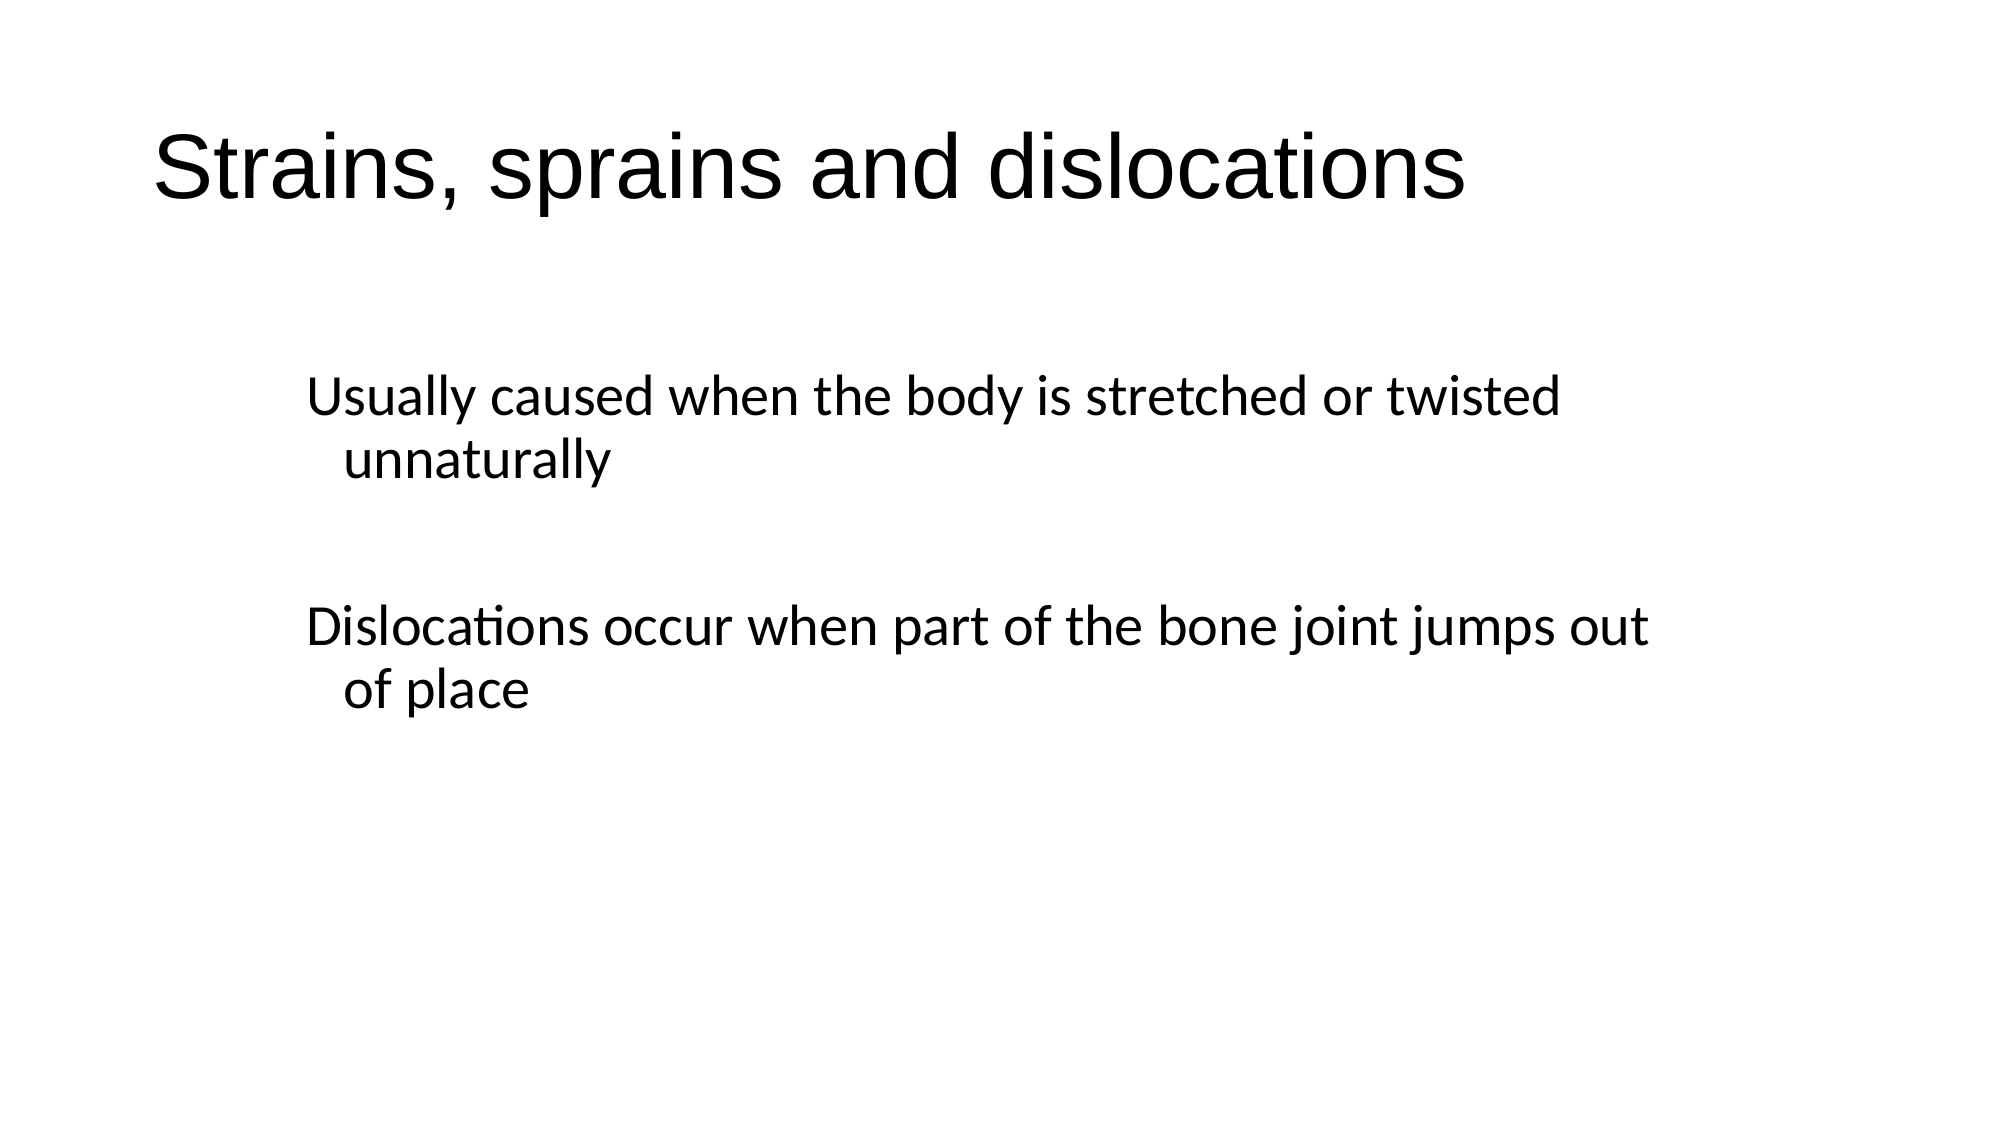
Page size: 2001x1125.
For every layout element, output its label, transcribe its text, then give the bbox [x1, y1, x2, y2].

title Strains, sprains and dislocations [137, 59, 1863, 278]
list Usually caused when the body is stretched or twisted unnaturally Dislocations occur when part of the bone joint jumps out of place [291, 357, 1709, 1125]
